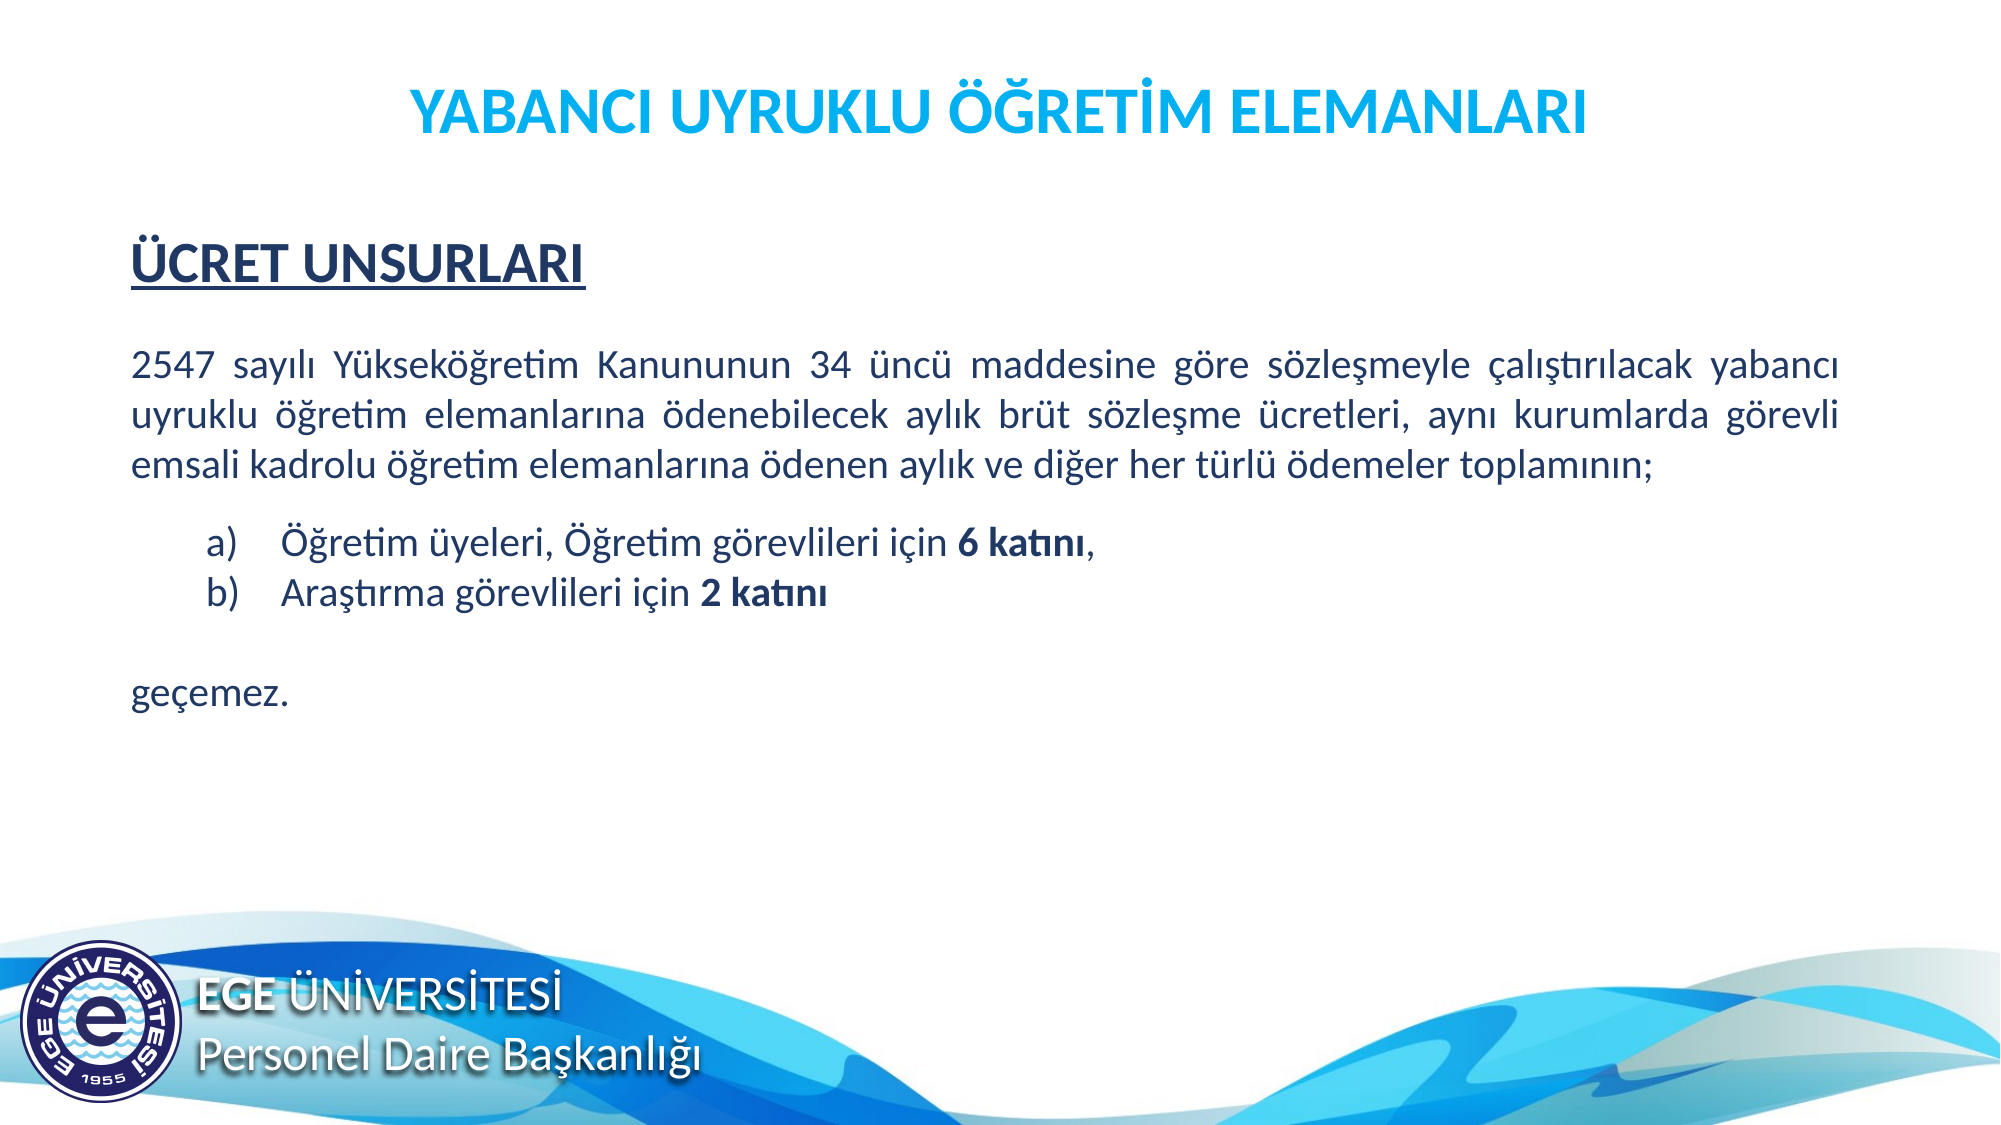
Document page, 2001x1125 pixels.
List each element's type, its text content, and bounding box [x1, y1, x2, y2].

picture [0, 0, 2001, 1125]
text_box ÜCRET UNSURLARI [115, 216, 1901, 302]
text_box 2547 sayılı Yükseköğretim Kanununun 34 üncü maddesine göre sözleşmeyle çalıştırılacak yabancı uyruklu öğretim elemanlarına ödenebilecek aylık brüt sözleşme ücretleri, aynı kurumlarda görevli emsali kadrolu öğretim elemanlarına ödenen aylık ve diğer her türlü ödemeler toplamının; Öğretim üyeleri, Öğretim görevlileri için 6 katını, Araştırma görevlileri için 2 katını geçemez. [115, 329, 1856, 758]
text_box YABANCI UYRUKLU ÖĞRETİM ELEMANLARI [115, 59, 1901, 155]
text_box EGE ÜNİVERSİTESİ Personel Daire Başkanlığı [183, 953, 763, 1089]
